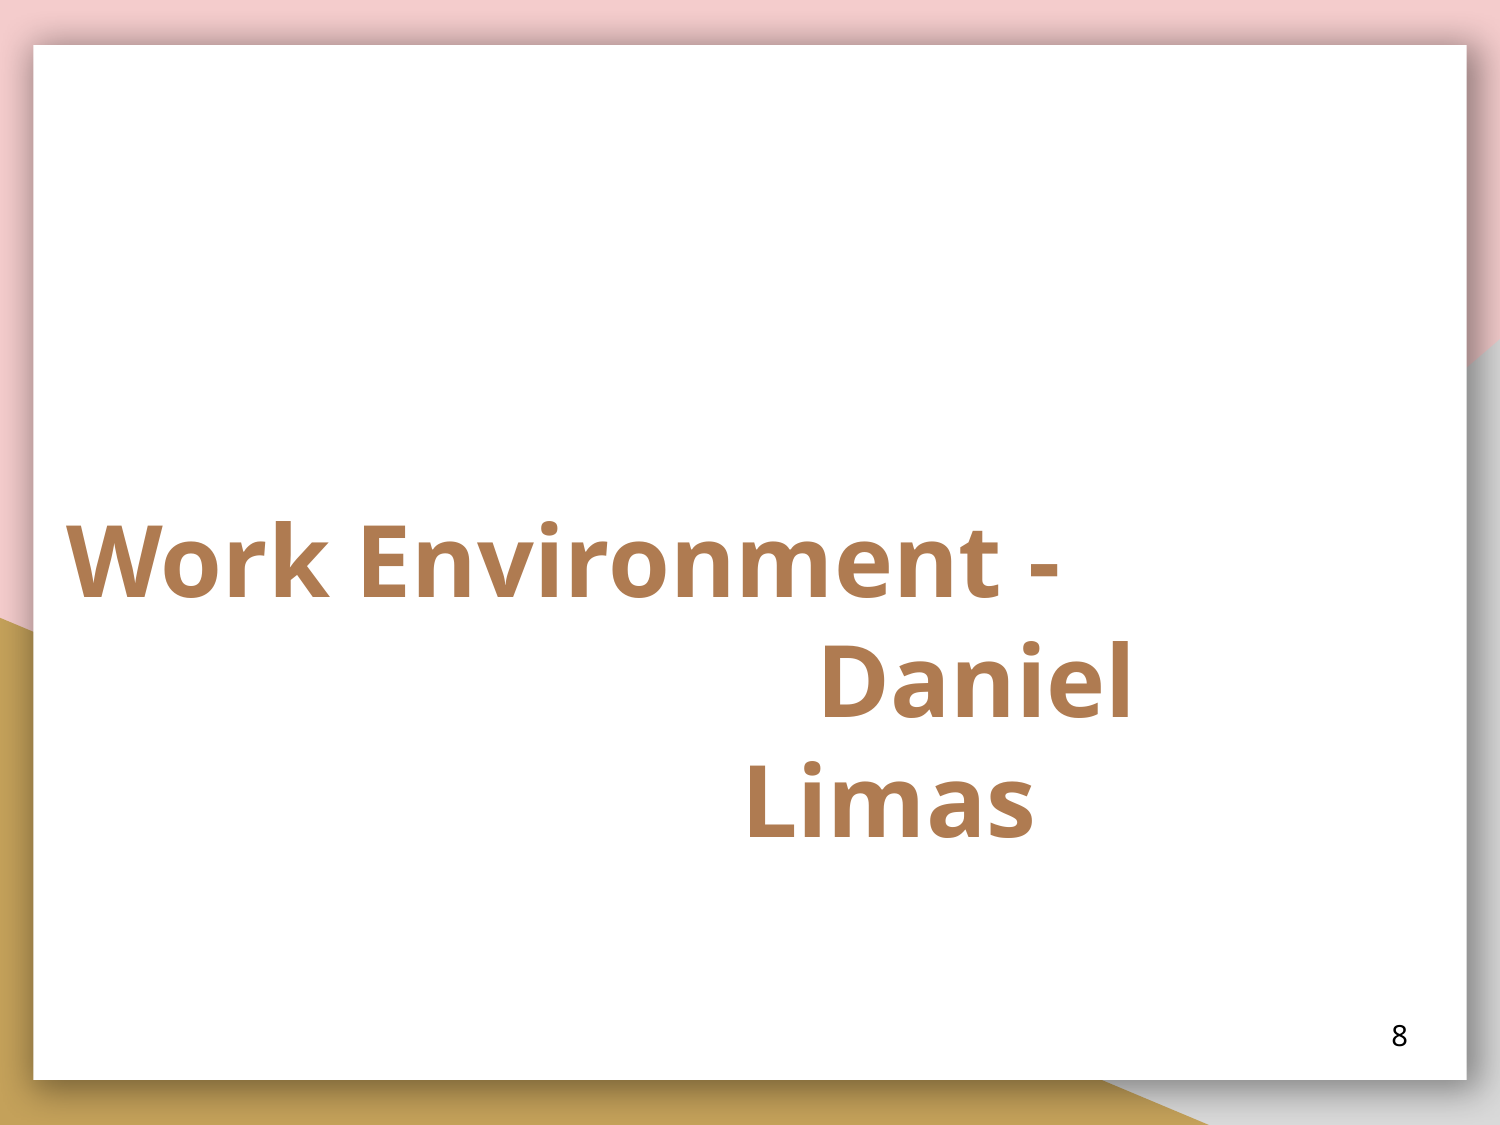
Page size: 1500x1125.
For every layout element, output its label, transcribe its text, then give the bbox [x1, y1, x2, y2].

slide_number 8 [1376, 993, 1467, 1080]
title Work Environment - Daniel Limas [51, 482, 1449, 643]
